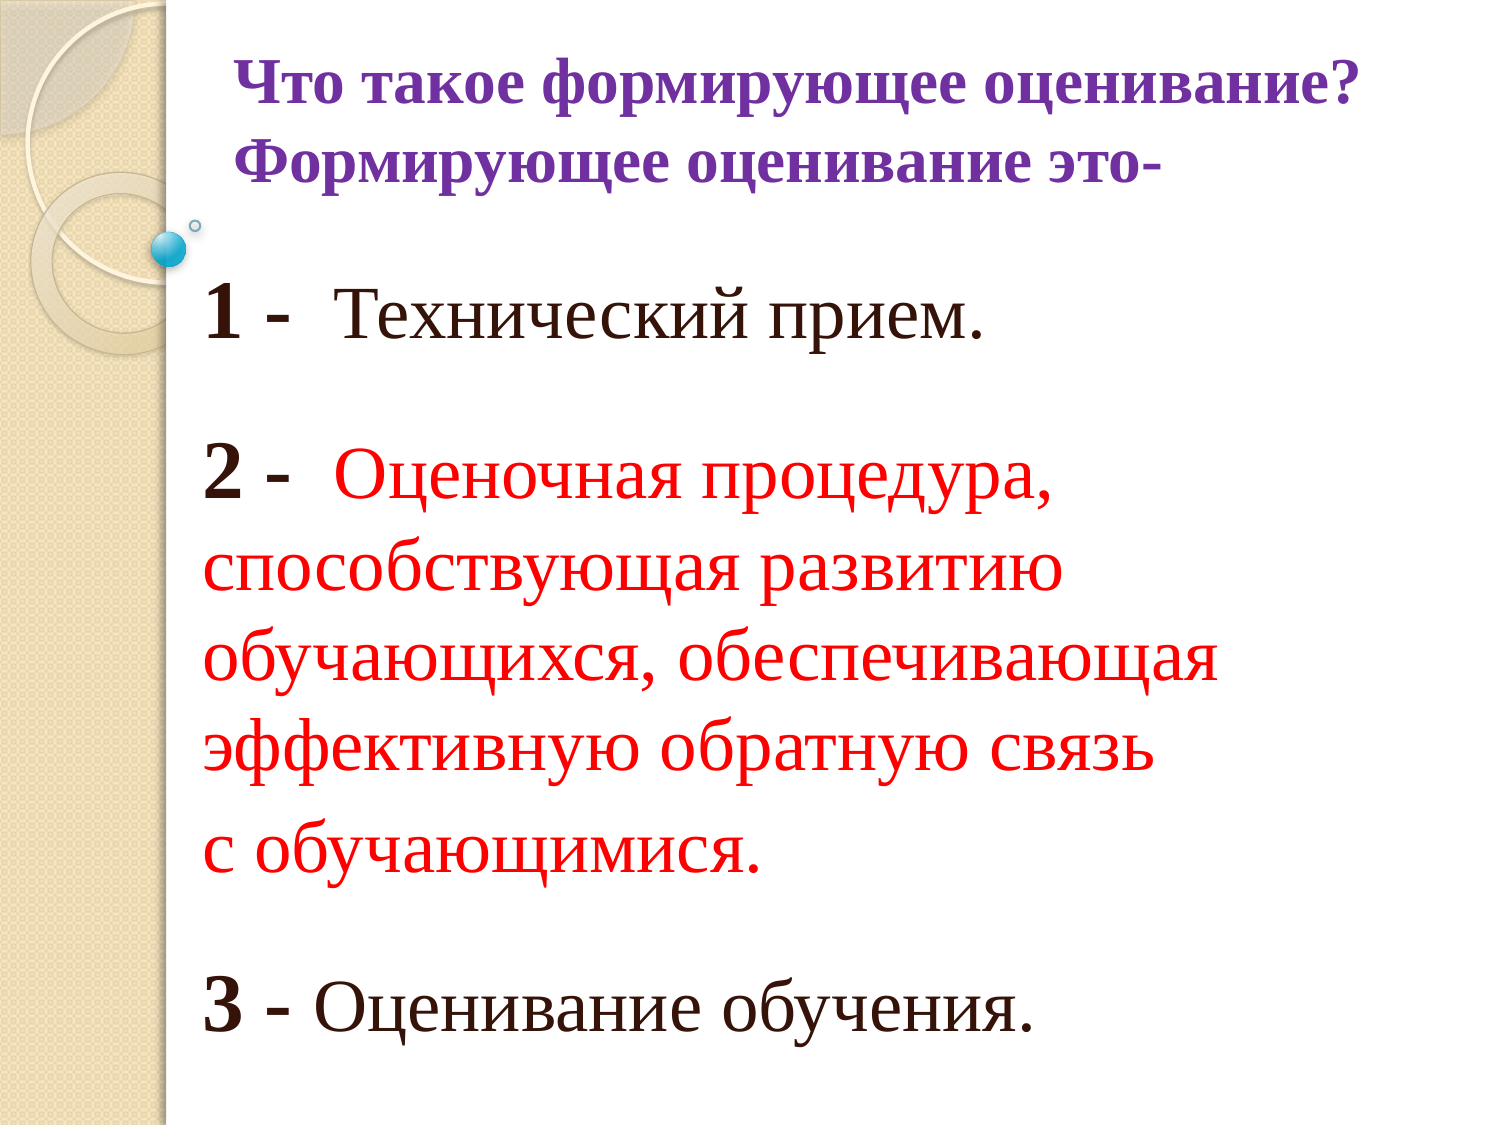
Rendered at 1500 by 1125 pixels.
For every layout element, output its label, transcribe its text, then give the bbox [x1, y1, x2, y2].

subtitle 1 - Технический прием. 2 - Оценочная процедура, способствующая развитию обучающихся, обеспечивающая эффективную обратную связь с обучающимися. 3 - Оценивание обучения. [183, 255, 1471, 1035]
title Что такое формирующее оценивание? Формирующее оценивание это- [218, 30, 1471, 255]
